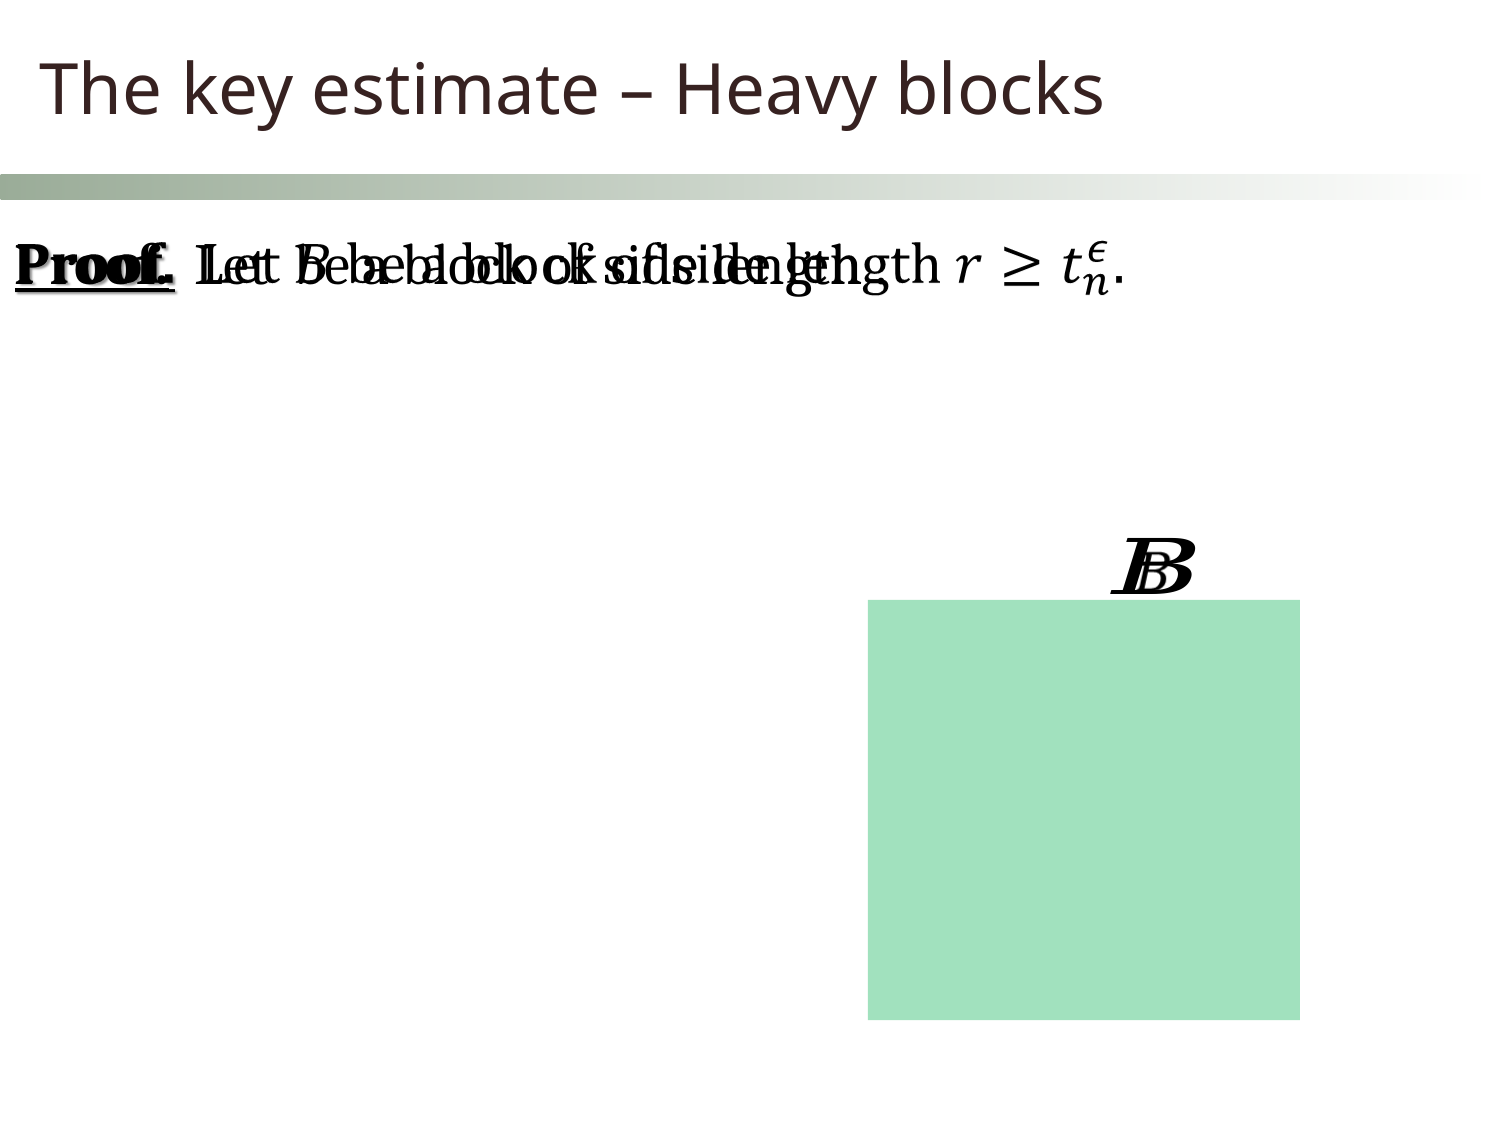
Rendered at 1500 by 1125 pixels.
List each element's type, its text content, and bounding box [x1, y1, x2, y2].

text_box [0, 219, 1500, 1125]
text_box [0, 174, 1488, 201]
text_box [1104, 526, 1206, 599]
text_box The key estimate – Heavy blocks [24, 24, 1285, 138]
text_box [867, 599, 1300, 1021]
